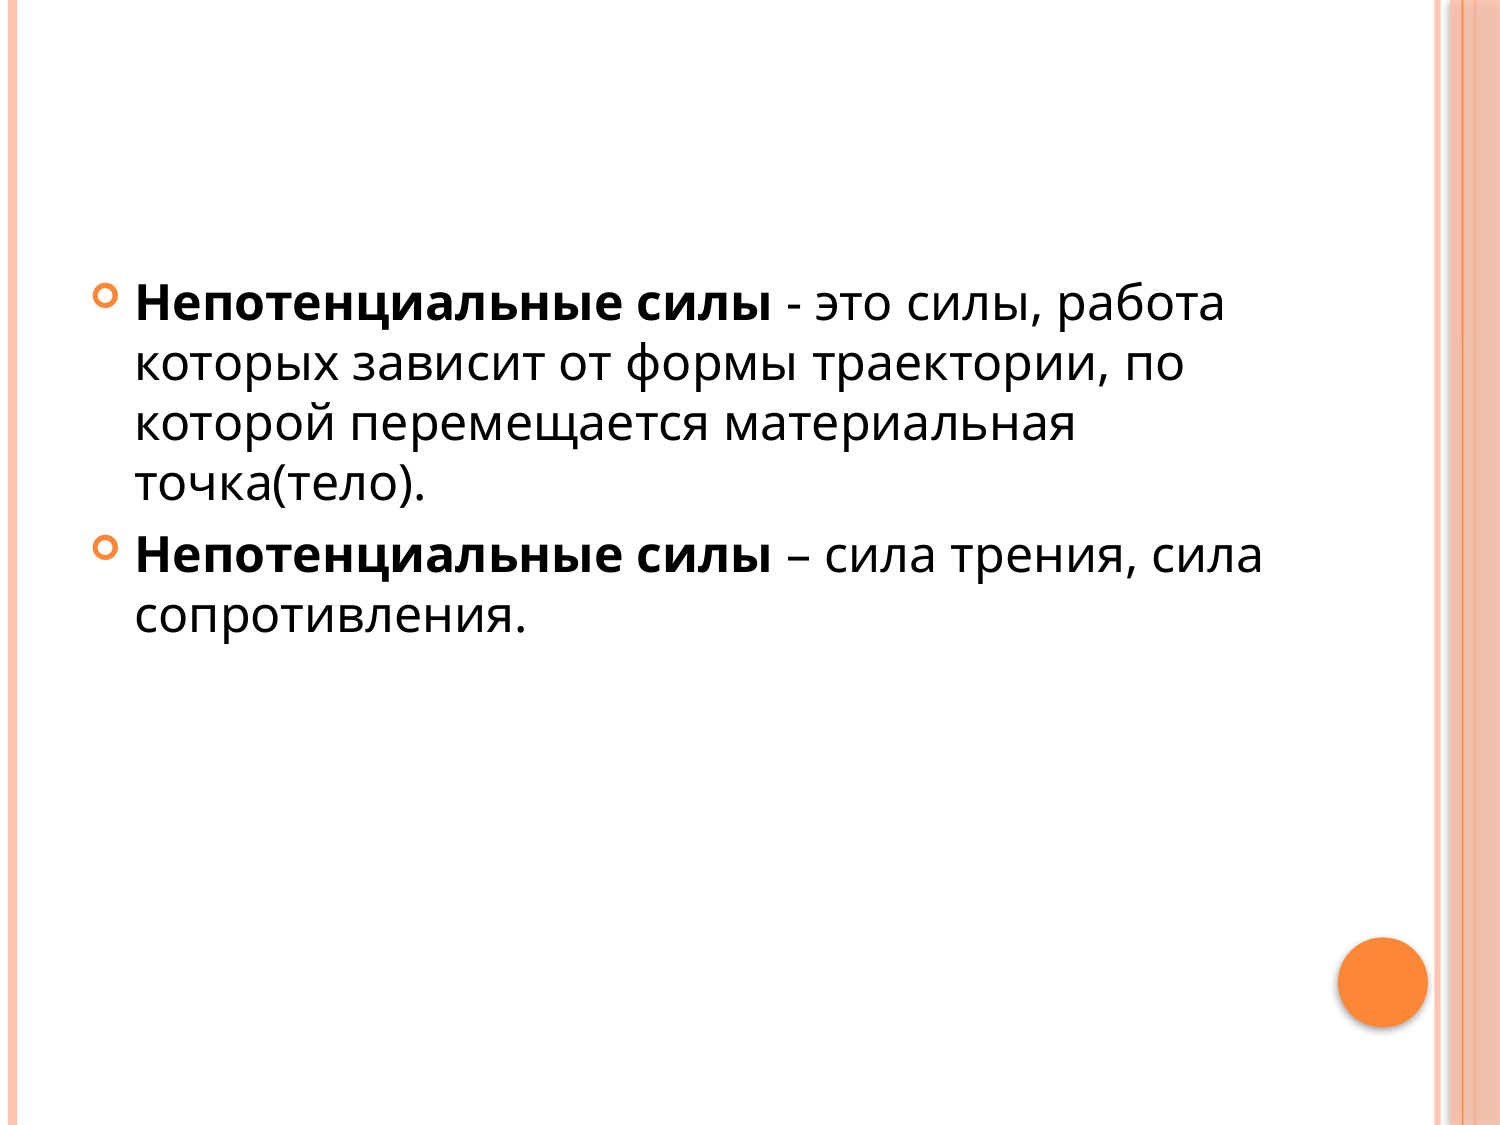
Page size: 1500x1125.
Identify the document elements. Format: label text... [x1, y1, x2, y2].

list Непотенциальные силы - это силы, работа которых зависит от формы траектории, по которой перемещается материальная точка(тело). Непотенциальные силы – сила трения, сила сопротивления. [75, 262, 1300, 1062]
